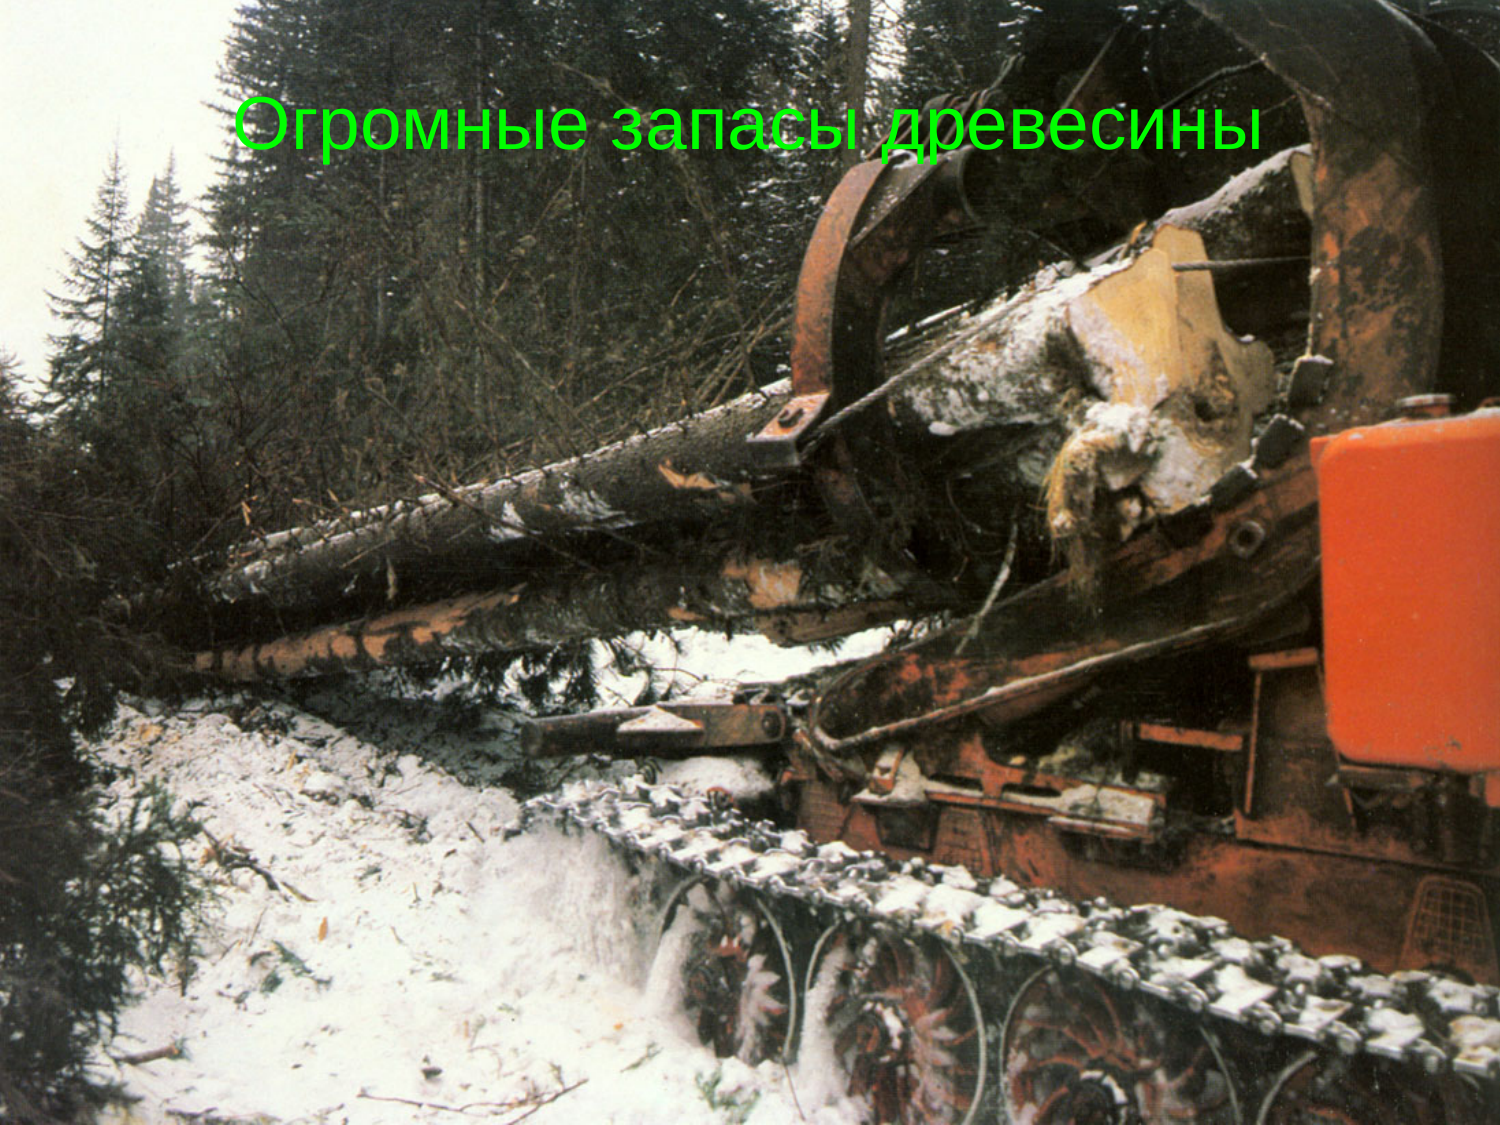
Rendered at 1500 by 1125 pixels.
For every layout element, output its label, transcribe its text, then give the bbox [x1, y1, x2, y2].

title Огромные запасы древесины [74, 6, 1424, 232]
picture [0, 0, 1500, 1125]
